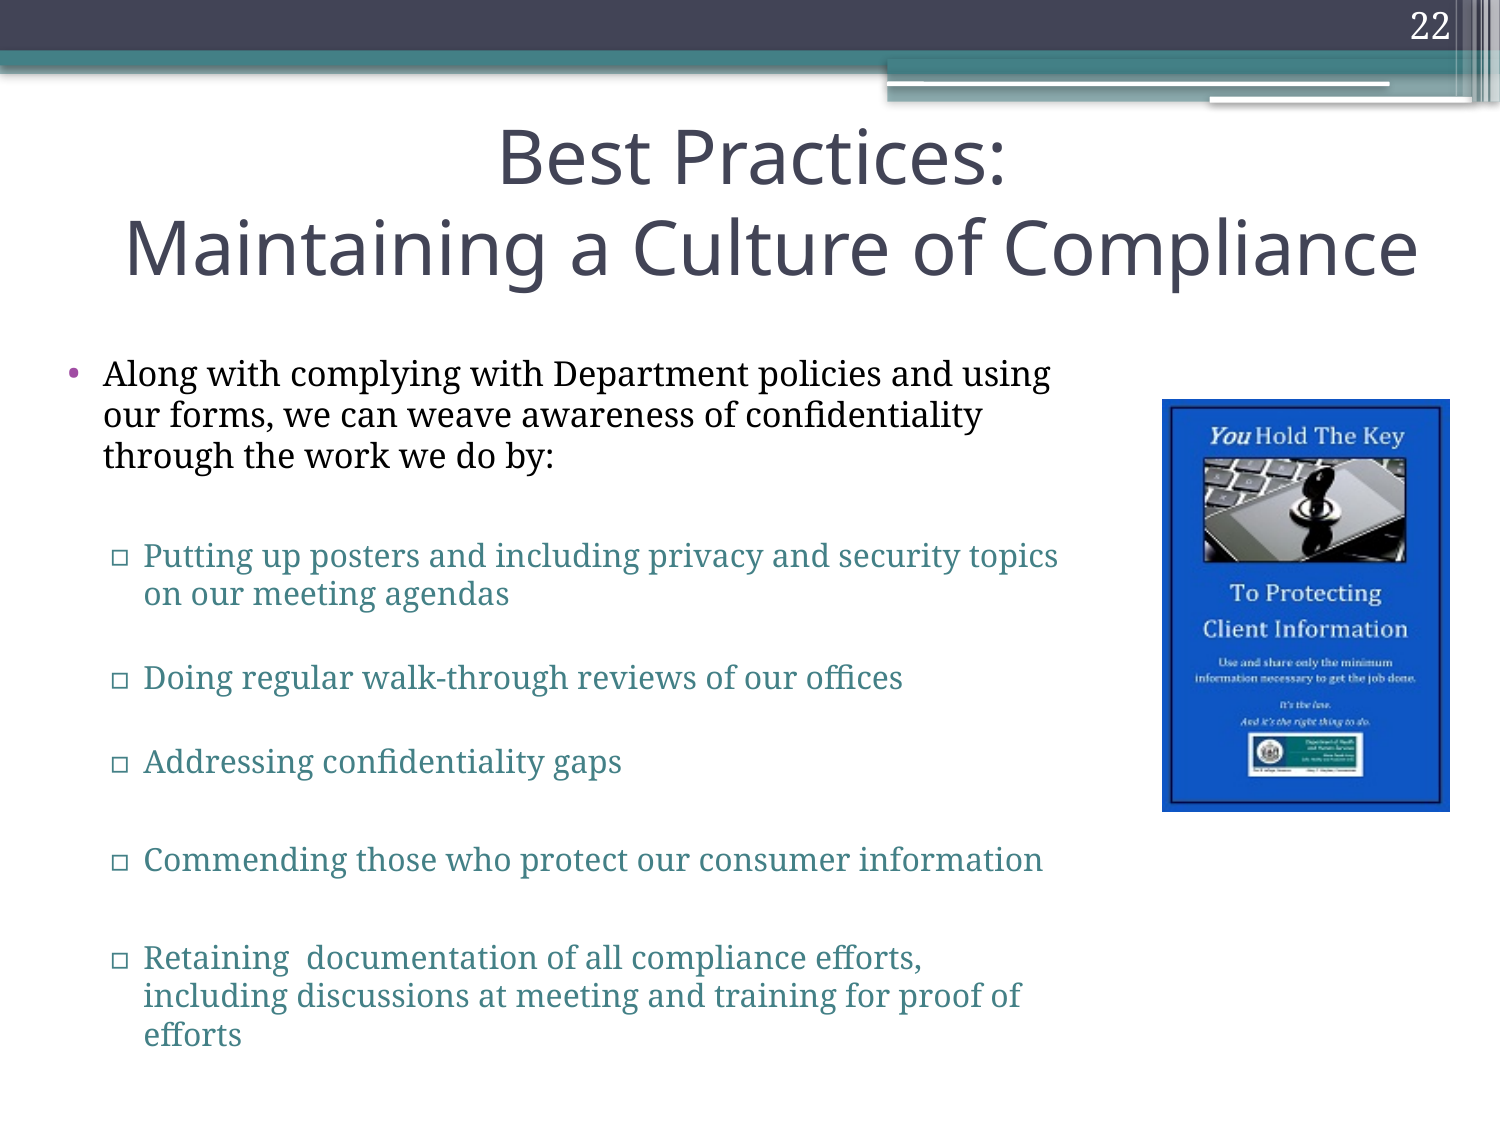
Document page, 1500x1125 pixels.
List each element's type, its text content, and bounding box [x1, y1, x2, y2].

picture [1162, 399, 1451, 812]
slide_number 22 [1341, 0, 1466, 61]
title Best Practices: Maintaining a Culture of Compliance [24, 99, 1500, 300]
list Along with complying with Department policies and using our forms, we can weave awareness of confidentiality through the work we do by: Putting up posters and including privacy and security topics on our meeting agendas Doing regular walk-through reviews of our offices Addressing confidentiality gaps Commending those who protect our consumer information Retaining documentation of all compliance efforts, including discussions at meeting and training for proof of efforts [37, 299, 1075, 1088]
